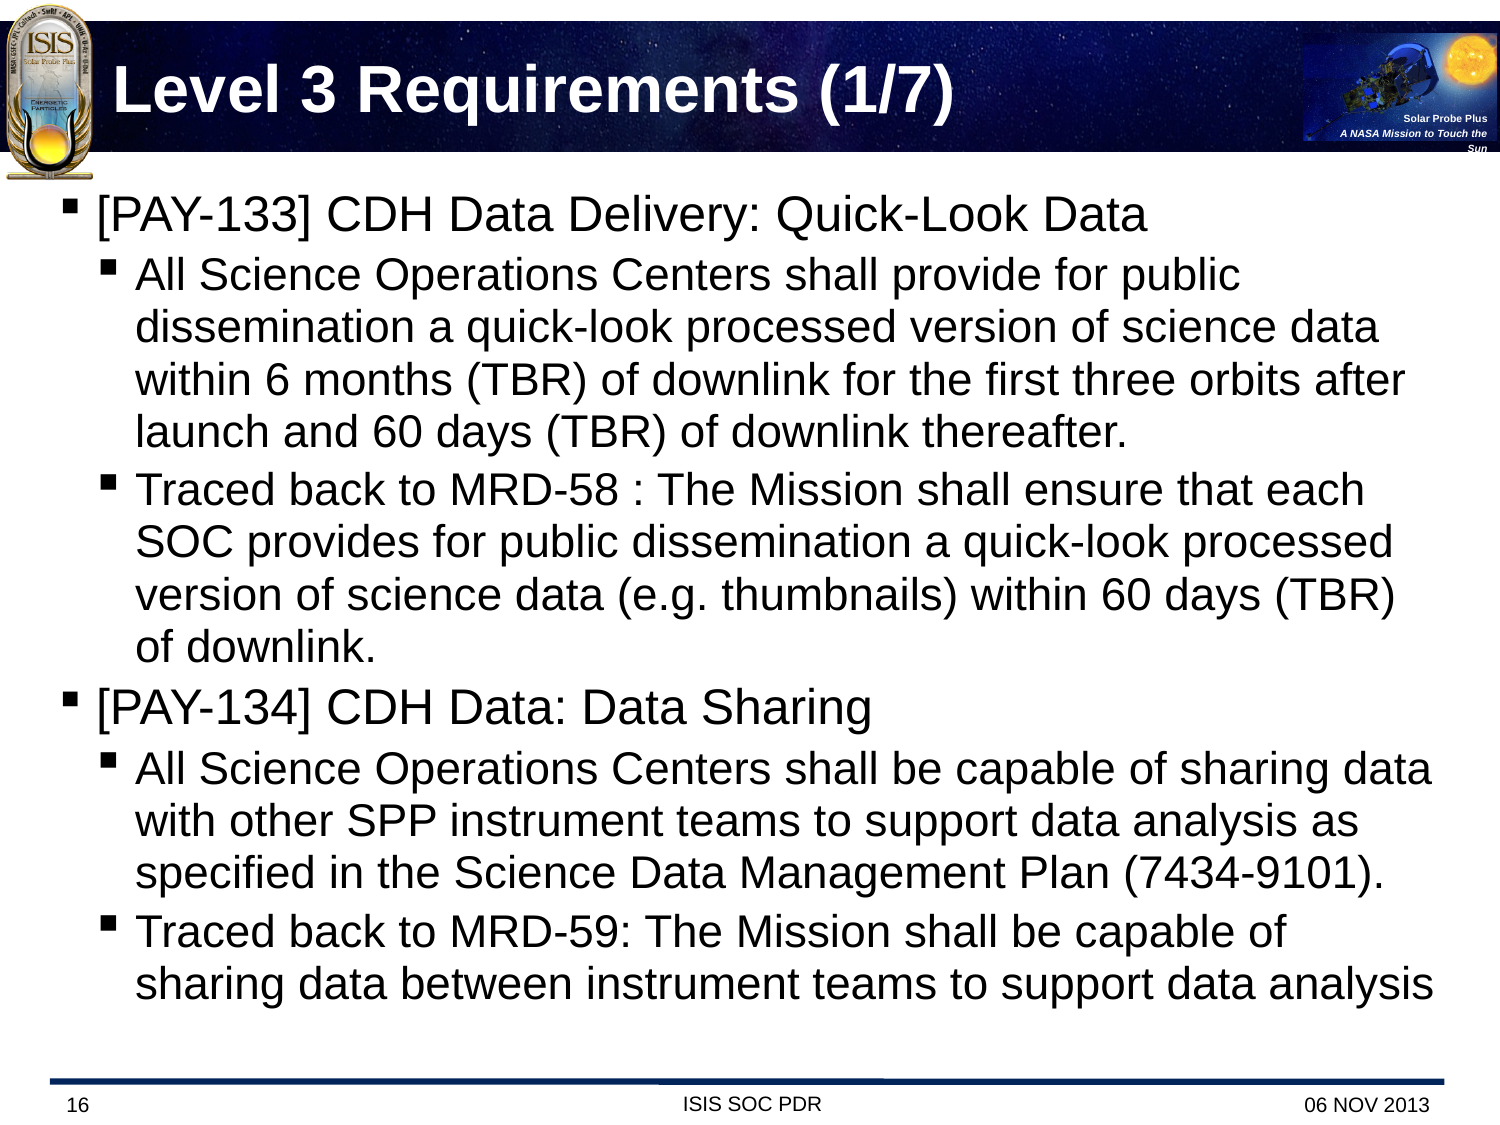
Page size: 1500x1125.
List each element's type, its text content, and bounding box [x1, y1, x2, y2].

list [PAY-133] CDH Data Delivery: Quick-Look Data All Science Operations Centers shall provide for public dissemination a quick-look processed version of science data within 6 months (TBR) of downlink for the first three orbits after launch and 60 days (TBR) of downlink thereafter. Traced back to MRD-58 : The Mission shall ensure that each SOC provides for public dissemination a quick-look processed version of science data (e.g. thumbnails) within 60 days (TBR) of downlink. [PAY-134] CDH Data: Data Sharing All Science Operations Centers shall be capable of sharing data with other SPP instrument teams to support data analysis as specified in the Science Data Management Plan (7434-9101). Traced back to MRD-59: The Mission shall be capable of sharing data between instrument teams to support data analysis [58, 185, 1442, 1046]
picture [0, 1, 1500, 181]
title Level 3 Requirements (1/7) [111, 30, 1294, 142]
